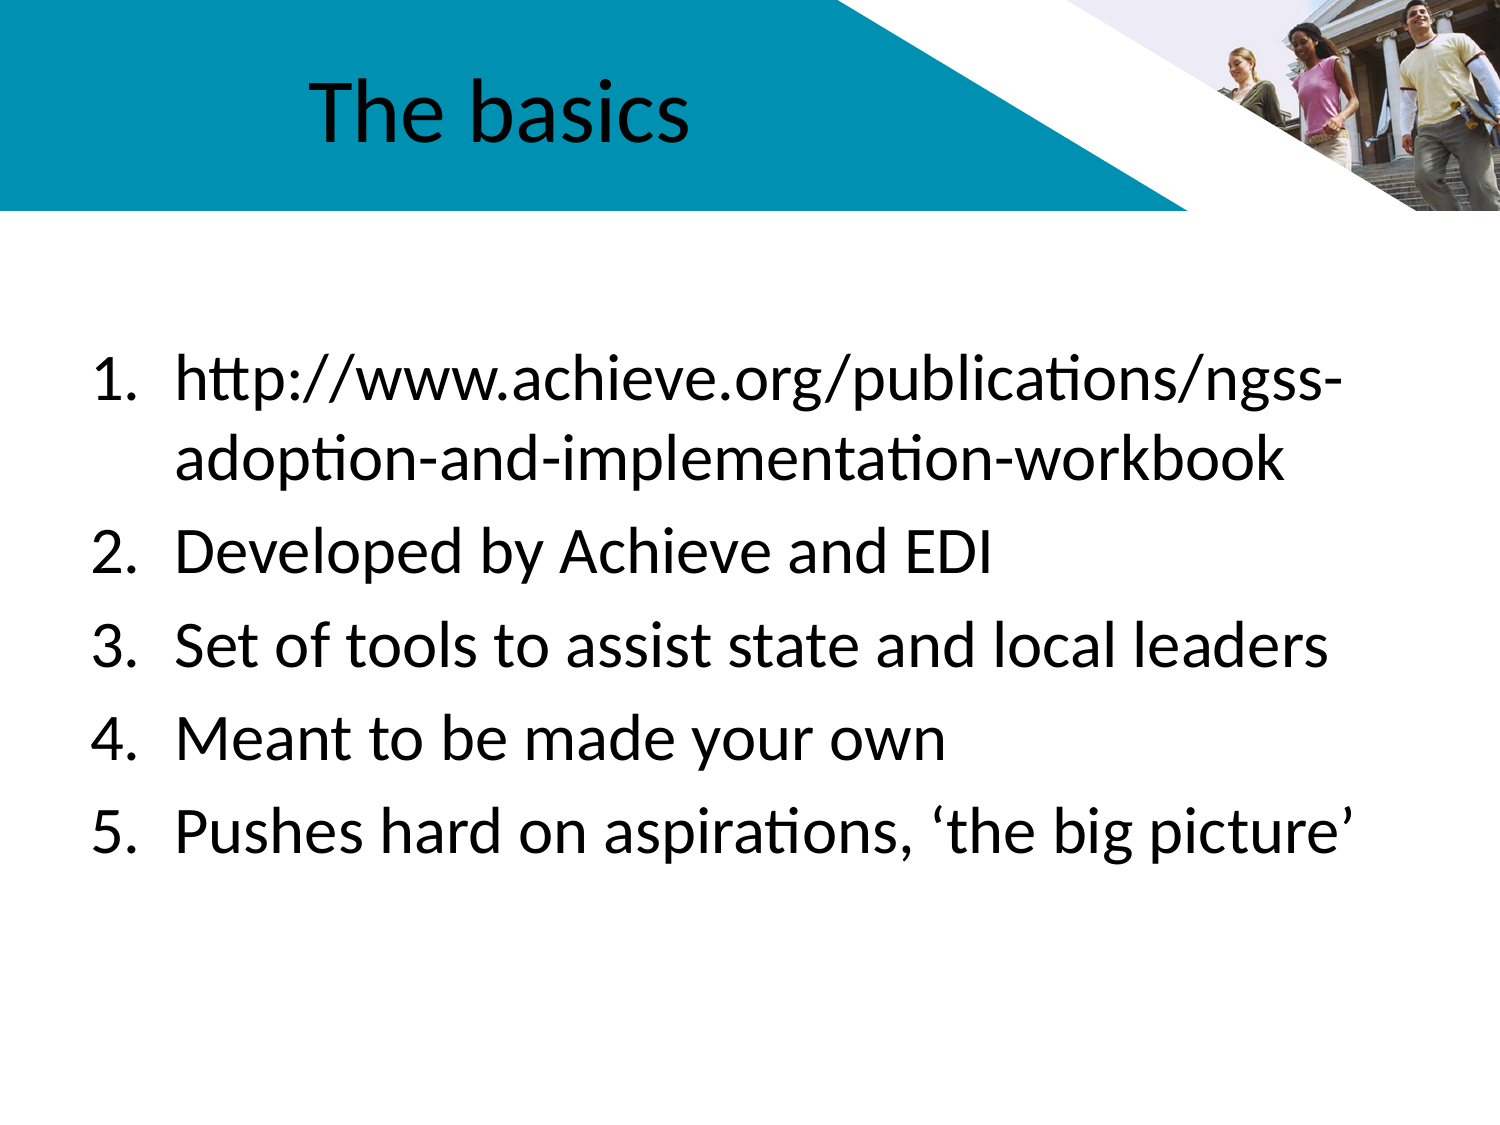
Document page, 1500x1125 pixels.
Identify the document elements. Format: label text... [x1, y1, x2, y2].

title The basics [0, 0, 1000, 211]
picture [1068, 0, 1500, 211]
list http://www.achieve.org/publications/ngss-adoption-and-implementation-workbook Developed by Achieve and EDI Set of tools to assist state and local leaders Meant to be made your own Pushes hard on aspirations, ‘the big picture’ [75, 326, 1425, 1002]
